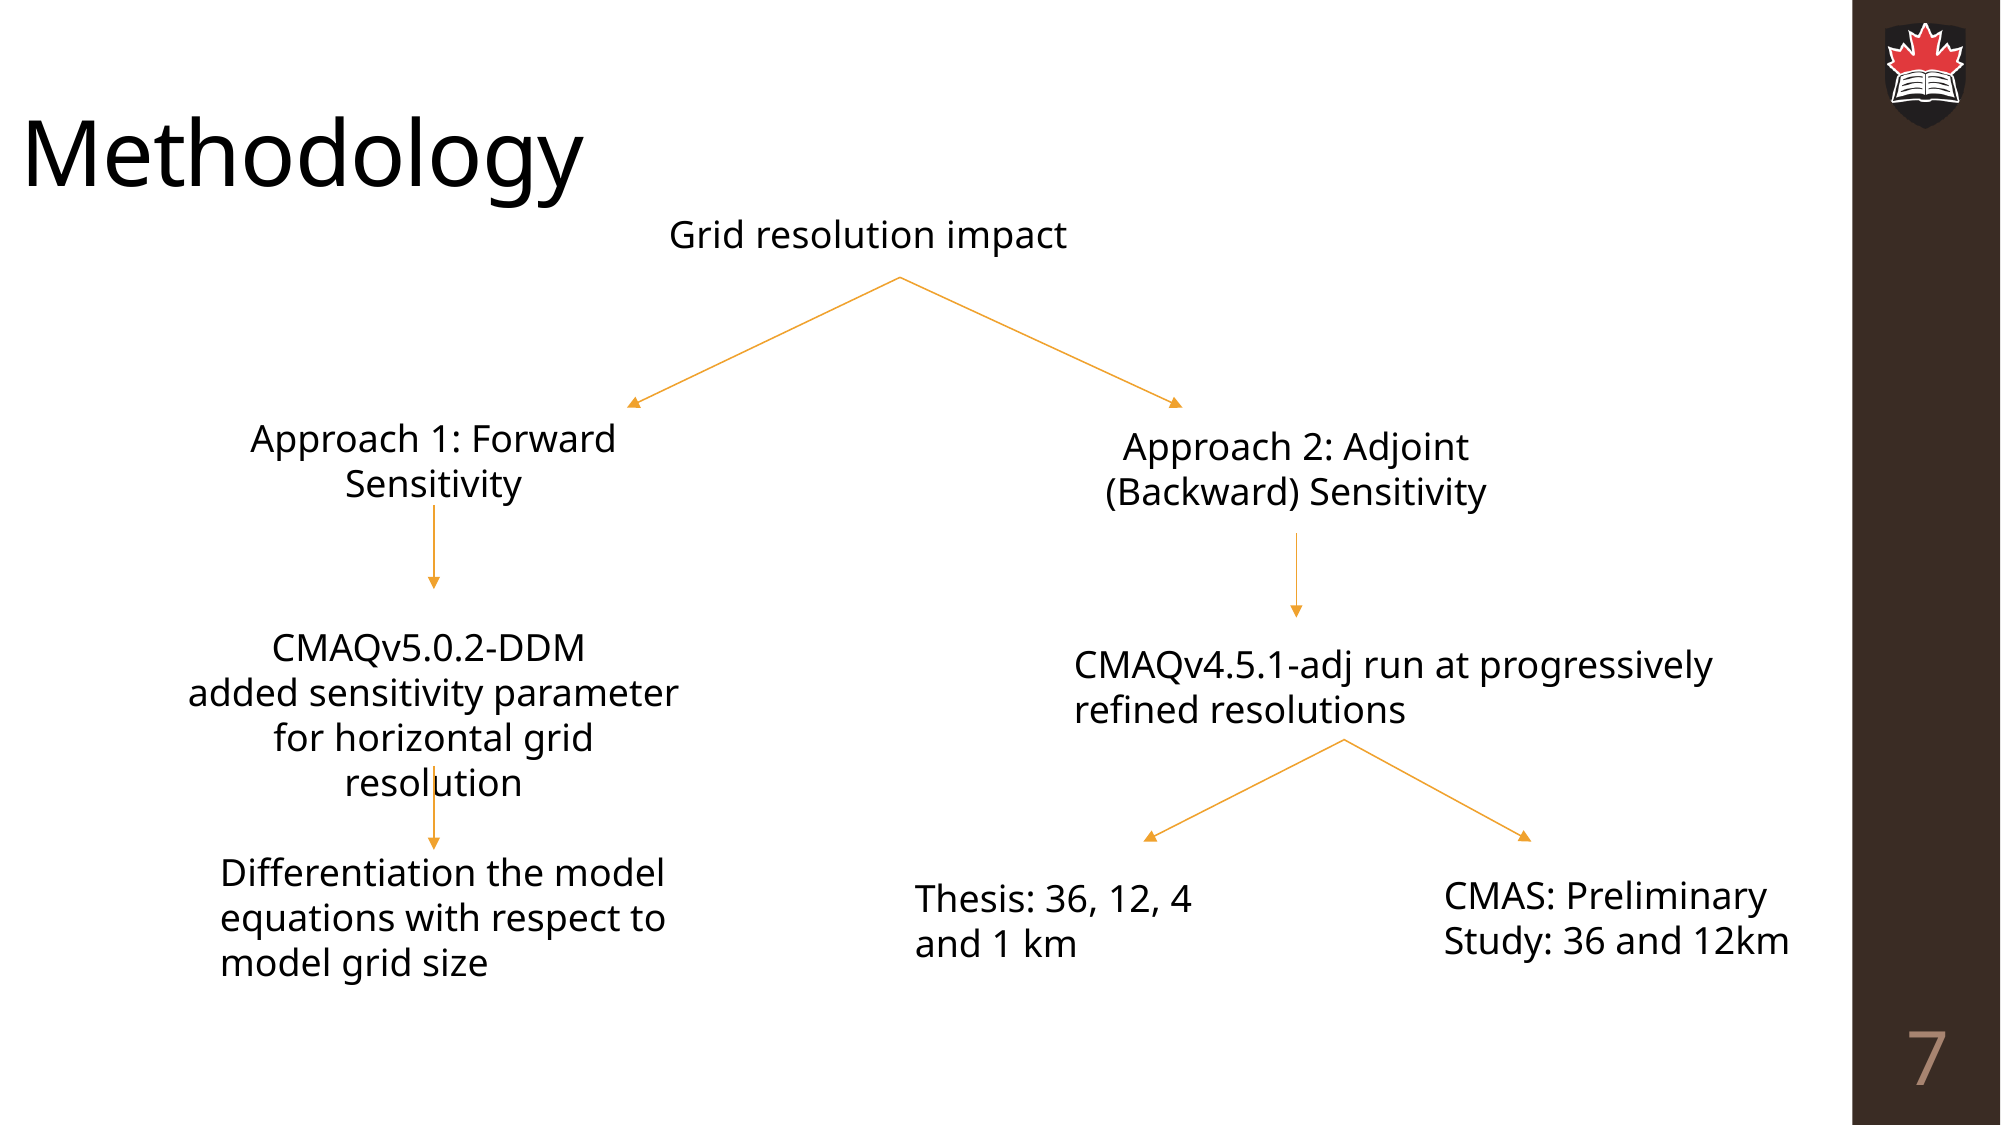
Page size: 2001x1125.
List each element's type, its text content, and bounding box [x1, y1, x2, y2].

text_box CMAQv4.5.1-adj run at progressively refined resolutions [1059, 634, 1731, 739]
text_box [626, 276, 894, 408]
text_box CMAS: Preliminary Study: 36 and 12km [1428, 864, 1808, 970]
text_box Thesis: 36, 12, 4 and 1 km [900, 867, 1279, 973]
text_box CMAQv5.0.2-DDM added sensitivity parameter for horizontal grid resolution [167, 616, 701, 812]
slide_number 7 [1852, 1012, 2000, 1110]
list Grid resolution impact [653, 207, 2000, 921]
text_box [1143, 739, 1337, 842]
picture [1879, 20, 1976, 131]
text_box Differentiation the model equations with respect to model grid size [205, 841, 719, 992]
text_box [899, 276, 1183, 408]
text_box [1343, 738, 1532, 842]
text_box Approach 1: Forward Sensitivity [149, 407, 719, 513]
title Methodology [5, 0, 1731, 214]
text_box Approach 2: Adjoint (Backward) Sensitivity [1011, 415, 1581, 521]
